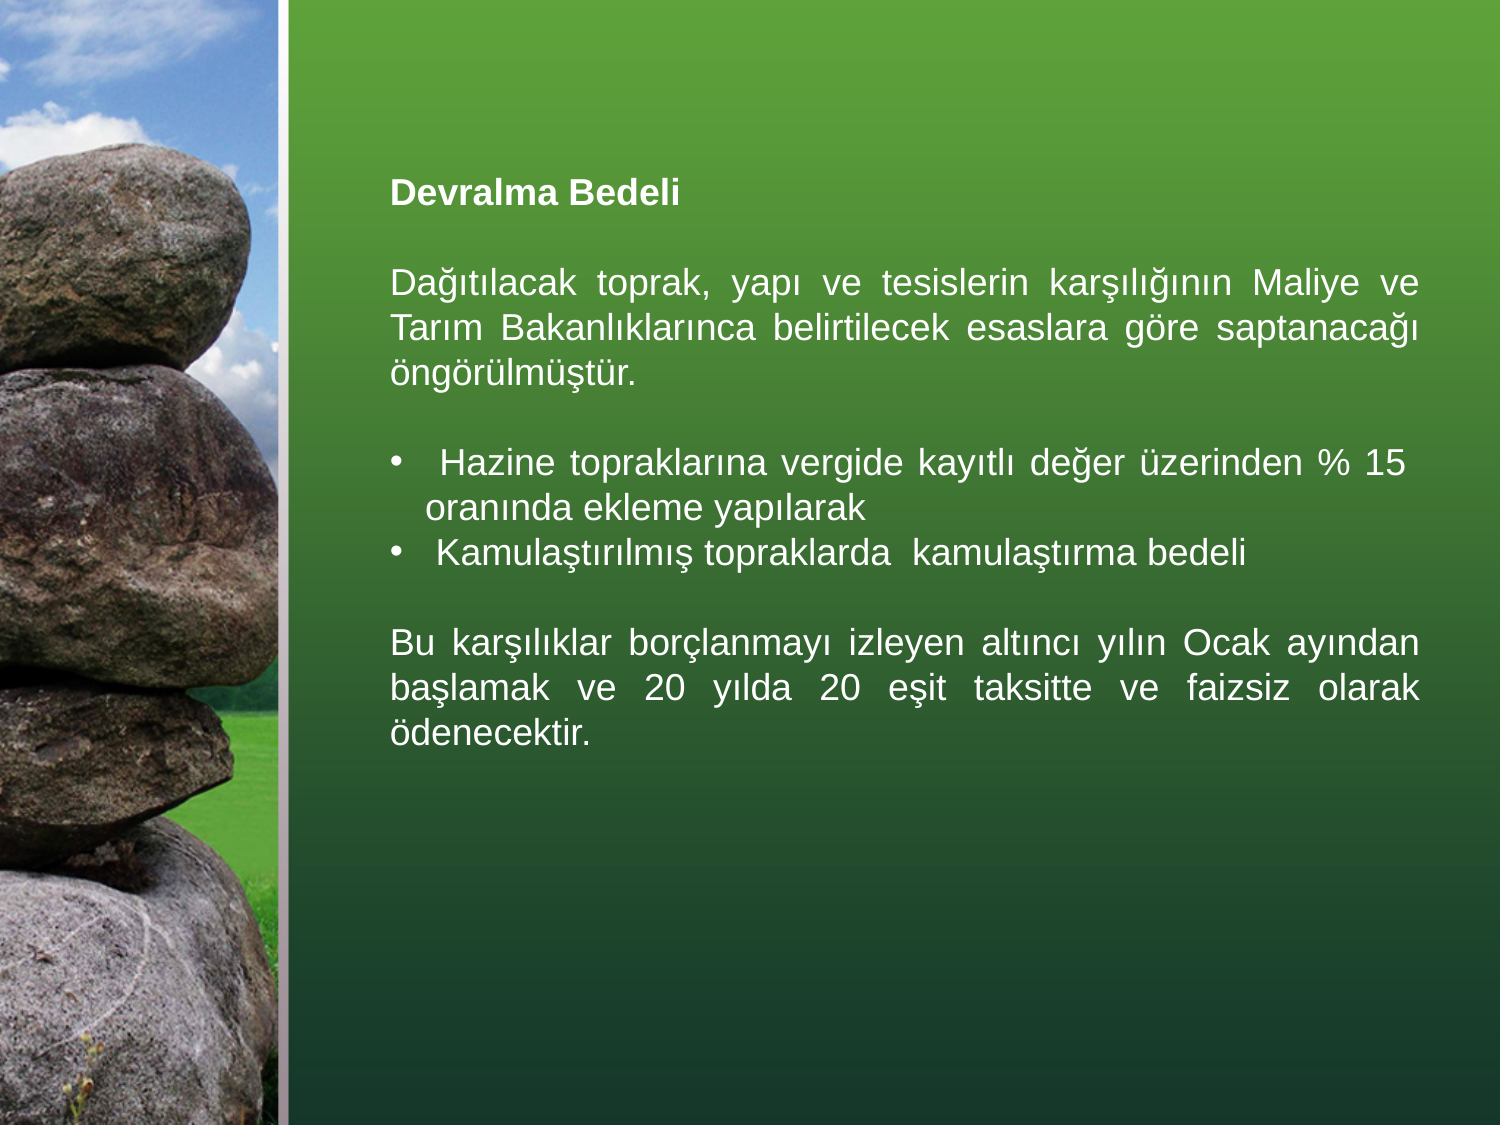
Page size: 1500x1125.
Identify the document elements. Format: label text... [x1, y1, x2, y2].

text_box Devralma Bedeli Dağıtılacak toprak, yapı ve tesislerin karşılığının Maliye ve Tarım Bakanlıklarınca belirtilecek esaslara göre saptanacağı öngörülmüştür. Hazine topraklarına vergide kayıtlı değer üzerinden % 15 oranında ekleme yapılarak Kamulaştırılmış topraklarda kamulaştırma bedeli Bu karşılıklar borçlanmayı izleyen altıncı yılın Ocak ayından başlamak ve 20 yılda 20 eşit taksitte ve faizsiz olarak ödenecektir. [375, 160, 1436, 761]
picture [0, 0, 1500, 1125]
